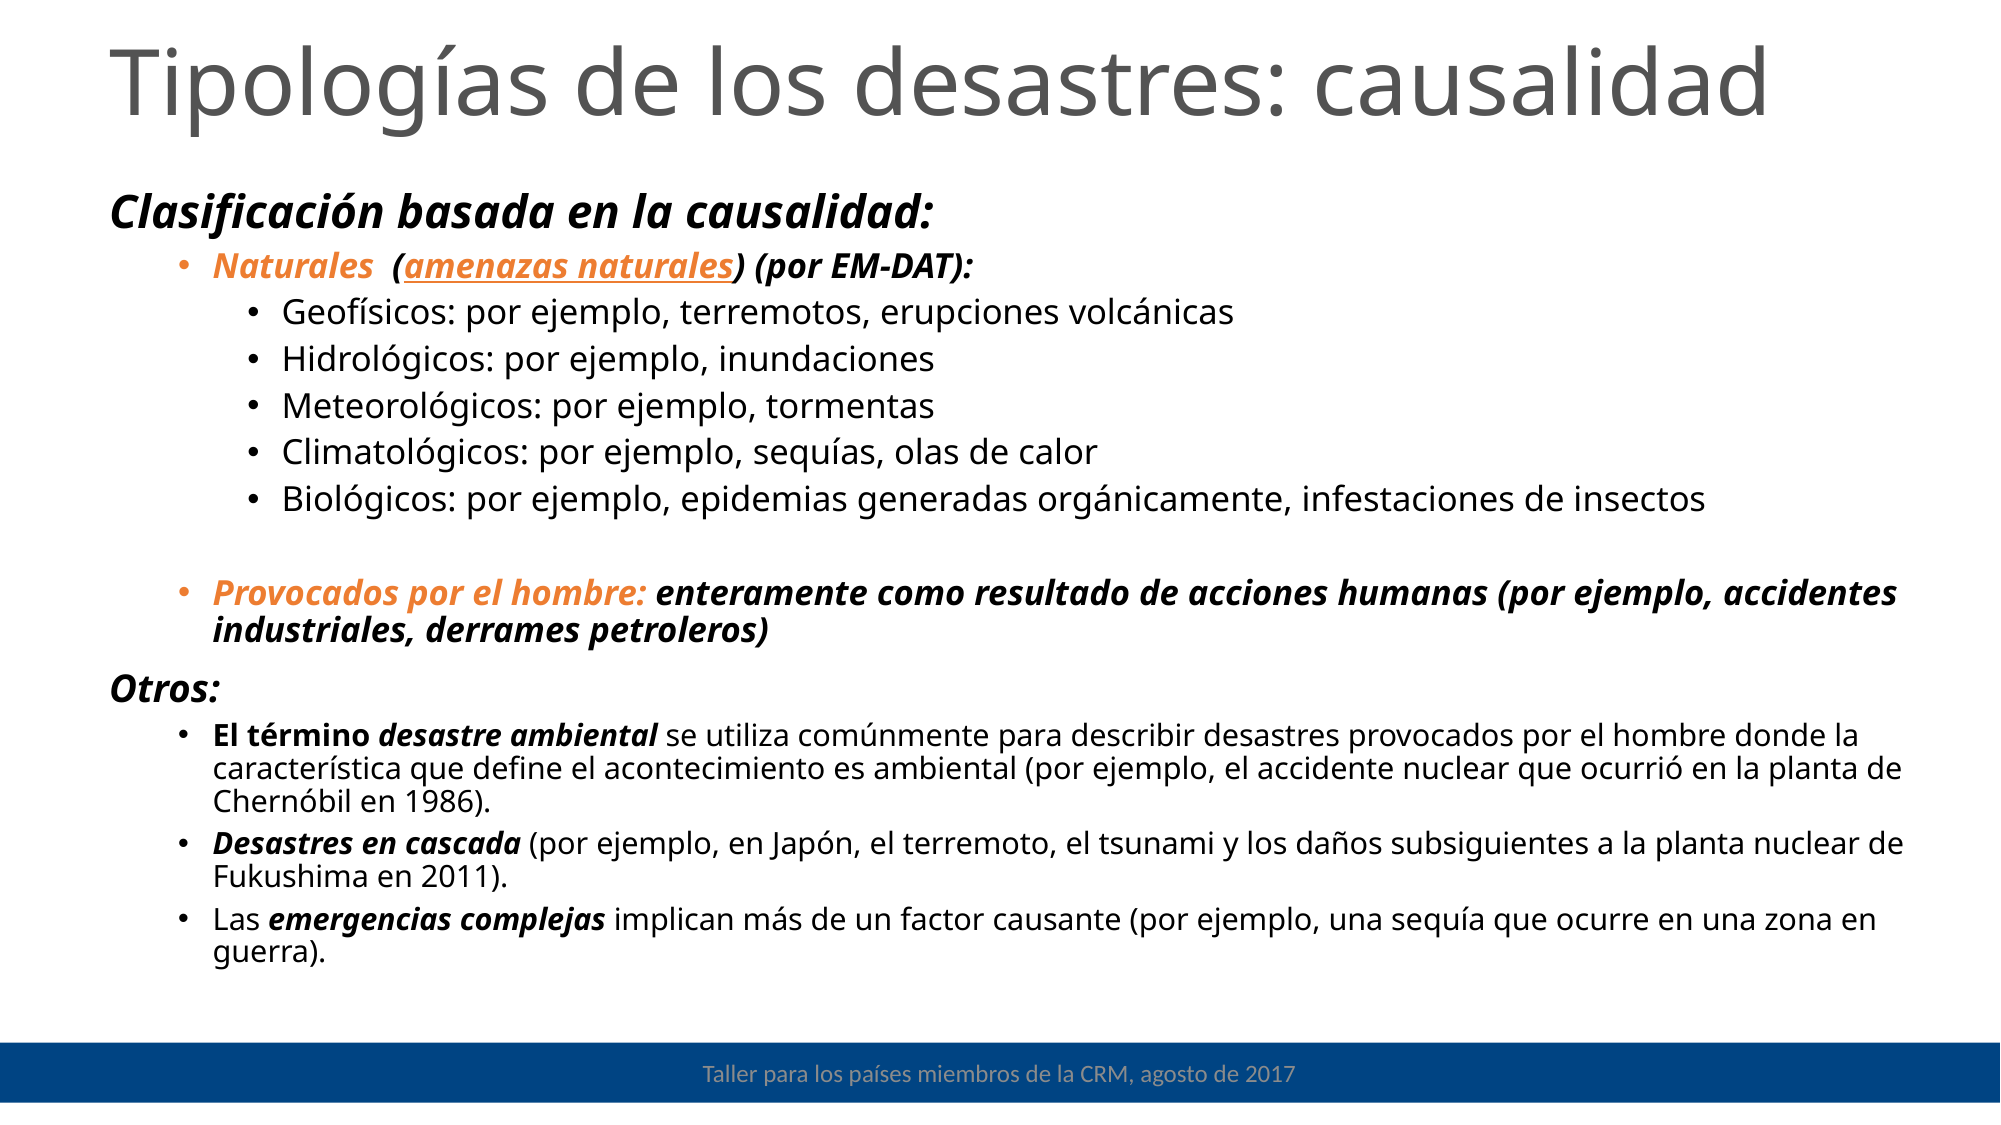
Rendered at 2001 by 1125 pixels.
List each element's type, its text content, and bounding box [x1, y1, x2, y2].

text_box Tipologías de los desastres: causalidad [94, 34, 1829, 139]
text_box Taller para los países miembros de la CRM, agosto de 2017 [0, 1042, 2000, 1103]
list Clasificación basada en la causalidad: Naturales (amenazas naturales) (por EM-DAT): Geofísicos: por ejemplo, terremotos, erupciones volcánicas Hidrológicos: por ejemplo, inundaciones Meteorológicos: por ejemplo, tormentas Climatológicos: por ejemplo, sequías, olas de calor Biológicos: por ejemplo, epidemias generadas orgánicamente, infestaciones de insectos Provocados por el hombre: enteramente como resultado de acciones humanas (por ejemplo, accidentes industriales, derrames petroleros) Otros: El término desastre ambiental se utiliza comúnmente para describir desastres provocados por el hombre donde la característica que define el acontecimiento es ambiental (por ejemplo, el accidente nuclear que ocurrió en la planta de Chernóbil en 1986). Desastres en cascada (por ejemplo, en Japón, el terremoto, el tsunami y los daños subsiguientes a la planta nuclear de Fukushima en 2011). Las emergencias complejas implican más de un factor causante (por ejemplo, una sequía que ocurre en una zona en guerra). [94, 181, 1937, 982]
